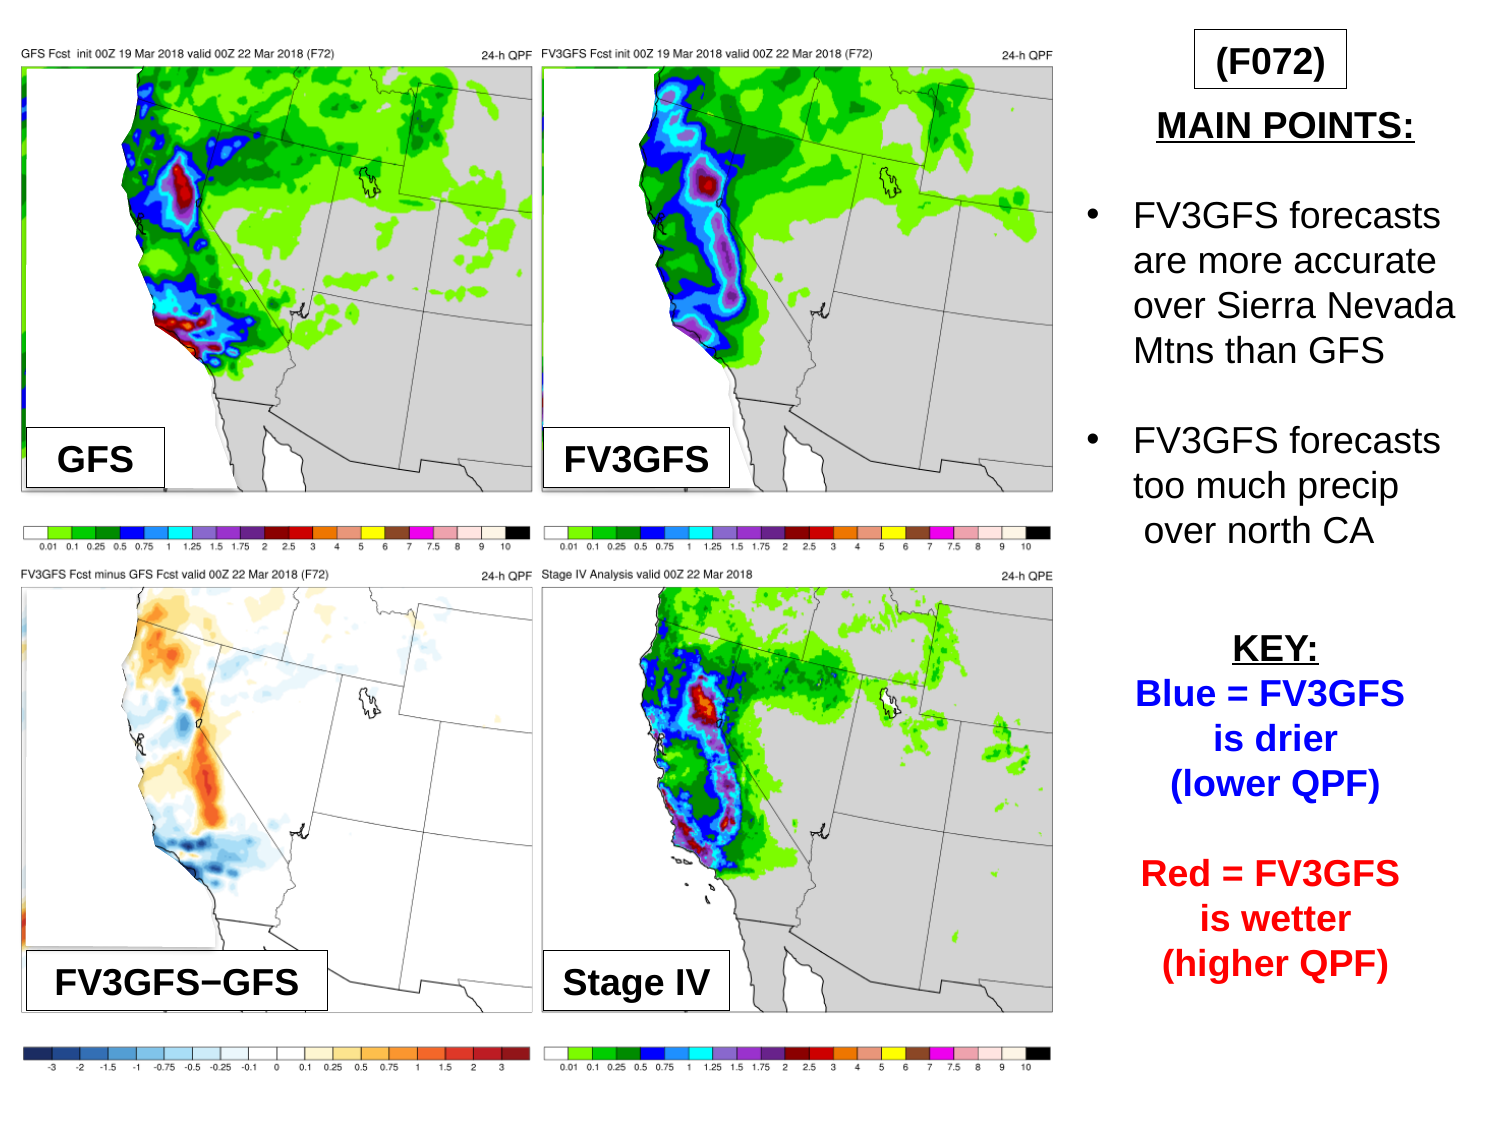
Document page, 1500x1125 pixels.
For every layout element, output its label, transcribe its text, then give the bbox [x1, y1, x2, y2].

text_box KEY: Blue = FV3GFS is drier (lower QPF) Red = FV3GFS is wetter (higher QPF) [1094, 616, 1457, 991]
text_box (F072) [1194, 29, 1347, 89]
picture [21, 48, 1053, 1071]
text_box MAIN POINTS: FV3GFS forecasts are more accurate over Sierra Nevada Mtns than GFS FV3GFS forecasts too much precip over north CA [1071, 93, 1500, 559]
